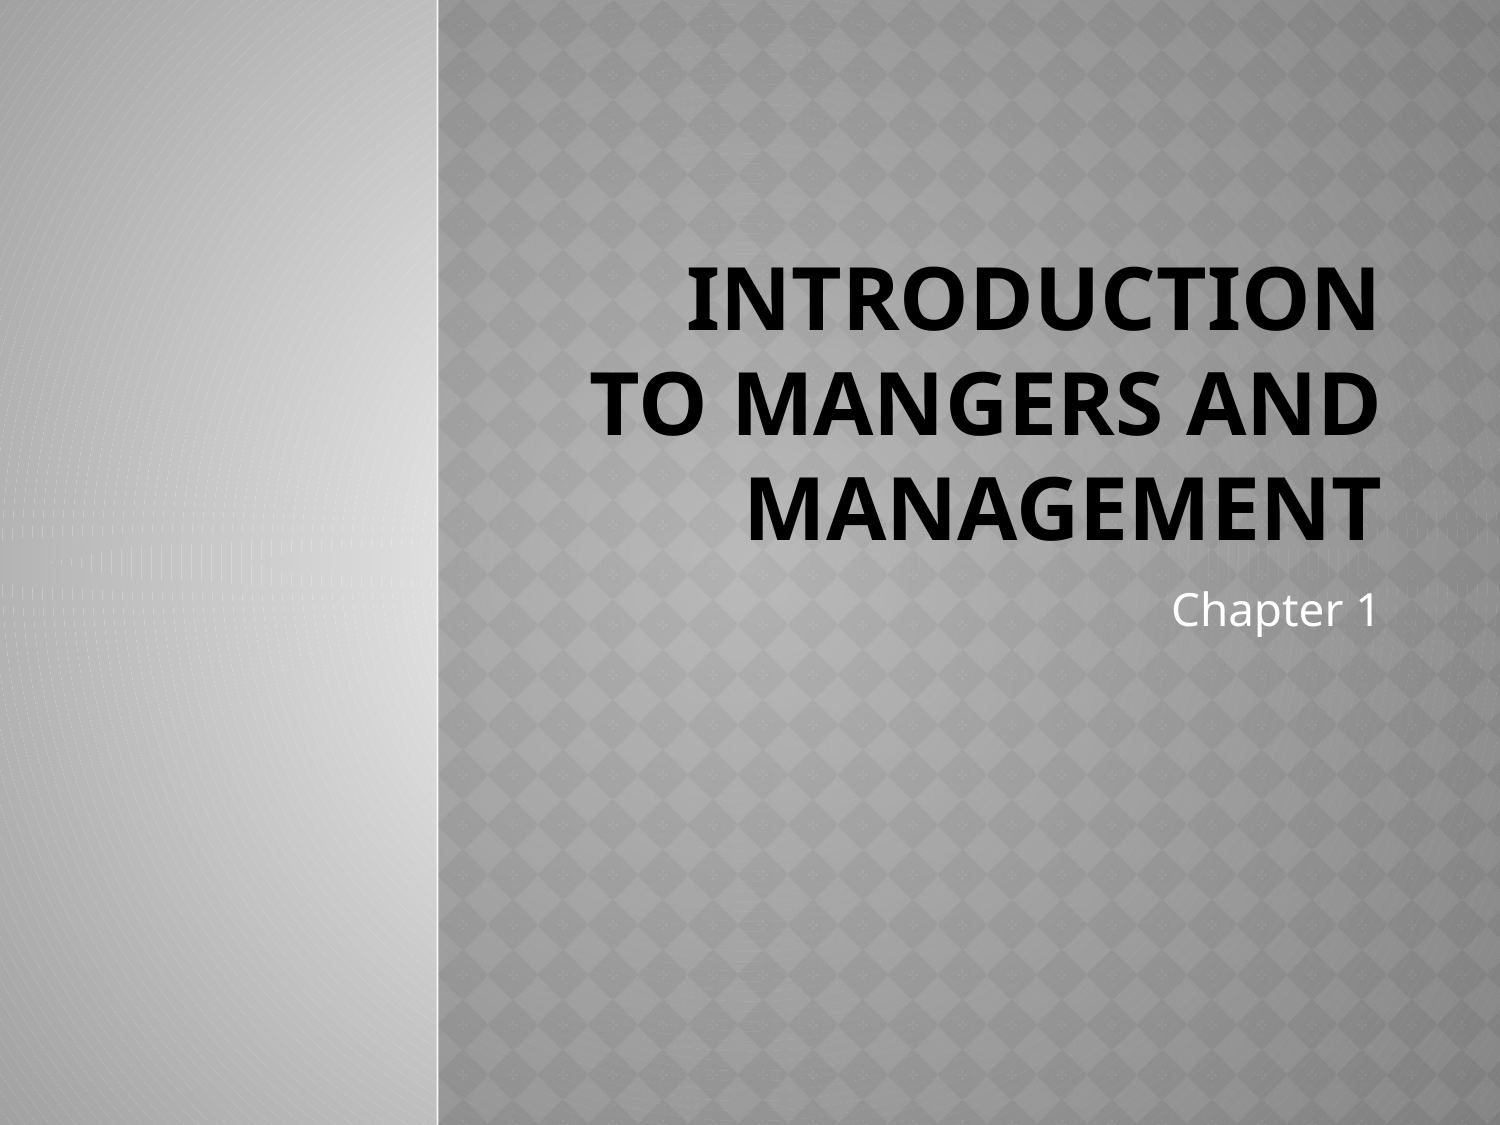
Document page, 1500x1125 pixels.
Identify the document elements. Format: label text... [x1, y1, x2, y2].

title Introduction to Mangers and Management [552, 87, 1390, 558]
subtitle Chapter 1 [550, 580, 1390, 762]
